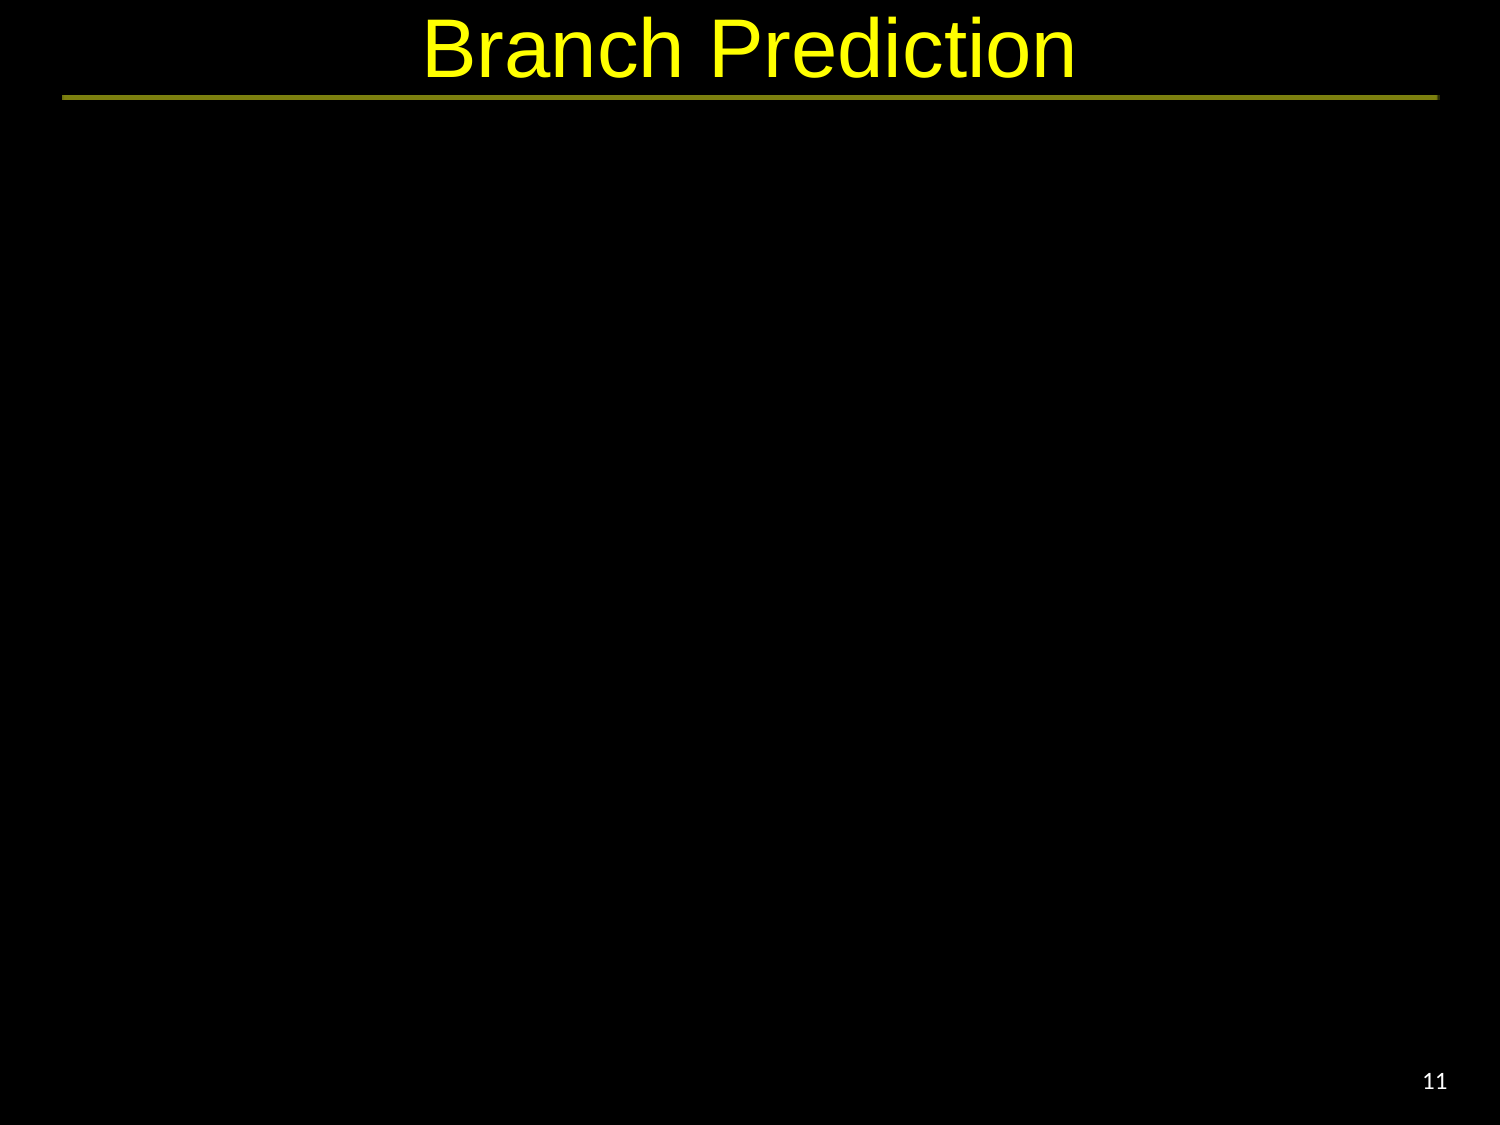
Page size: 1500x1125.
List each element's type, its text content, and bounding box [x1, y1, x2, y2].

picture [62, 95, 1440, 100]
title Branch Prediction [37, 0, 1463, 88]
